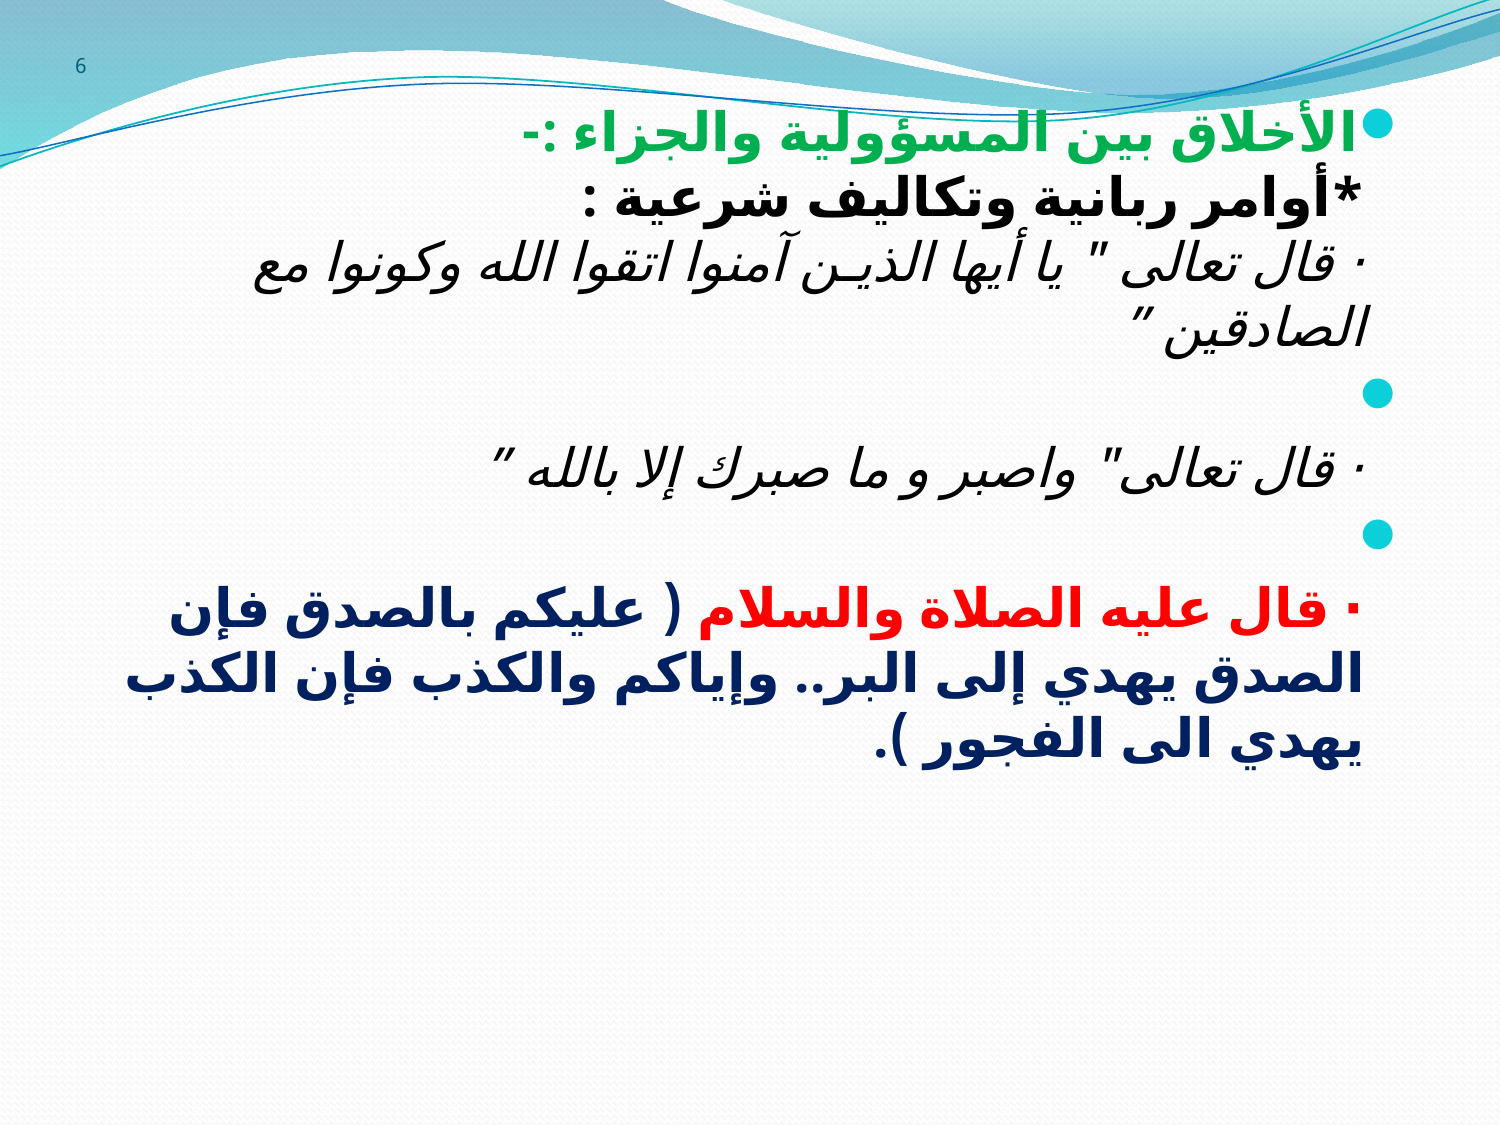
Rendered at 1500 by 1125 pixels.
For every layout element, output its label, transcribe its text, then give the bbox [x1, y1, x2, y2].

title 6 [75, 45, 1425, 79]
list الأخلاق بين المسؤولية والجزاء :- *أوامر ربانية وتكاليف شرعية : · قال تعالى " يا أيها الذيـن آمنوا اتقوا الله وكونوا مع الصادقين ” · قال تعالى" واصبر و ما صبرك إلا بالله ” · قال عليه الصلاة والسلام ( عليكم بالصدق فإن الصدق يهدي إلى البر.. وإياكم والكذب فإن الكذب يهدي الى الفجور ). [75, 90, 1425, 1005]
